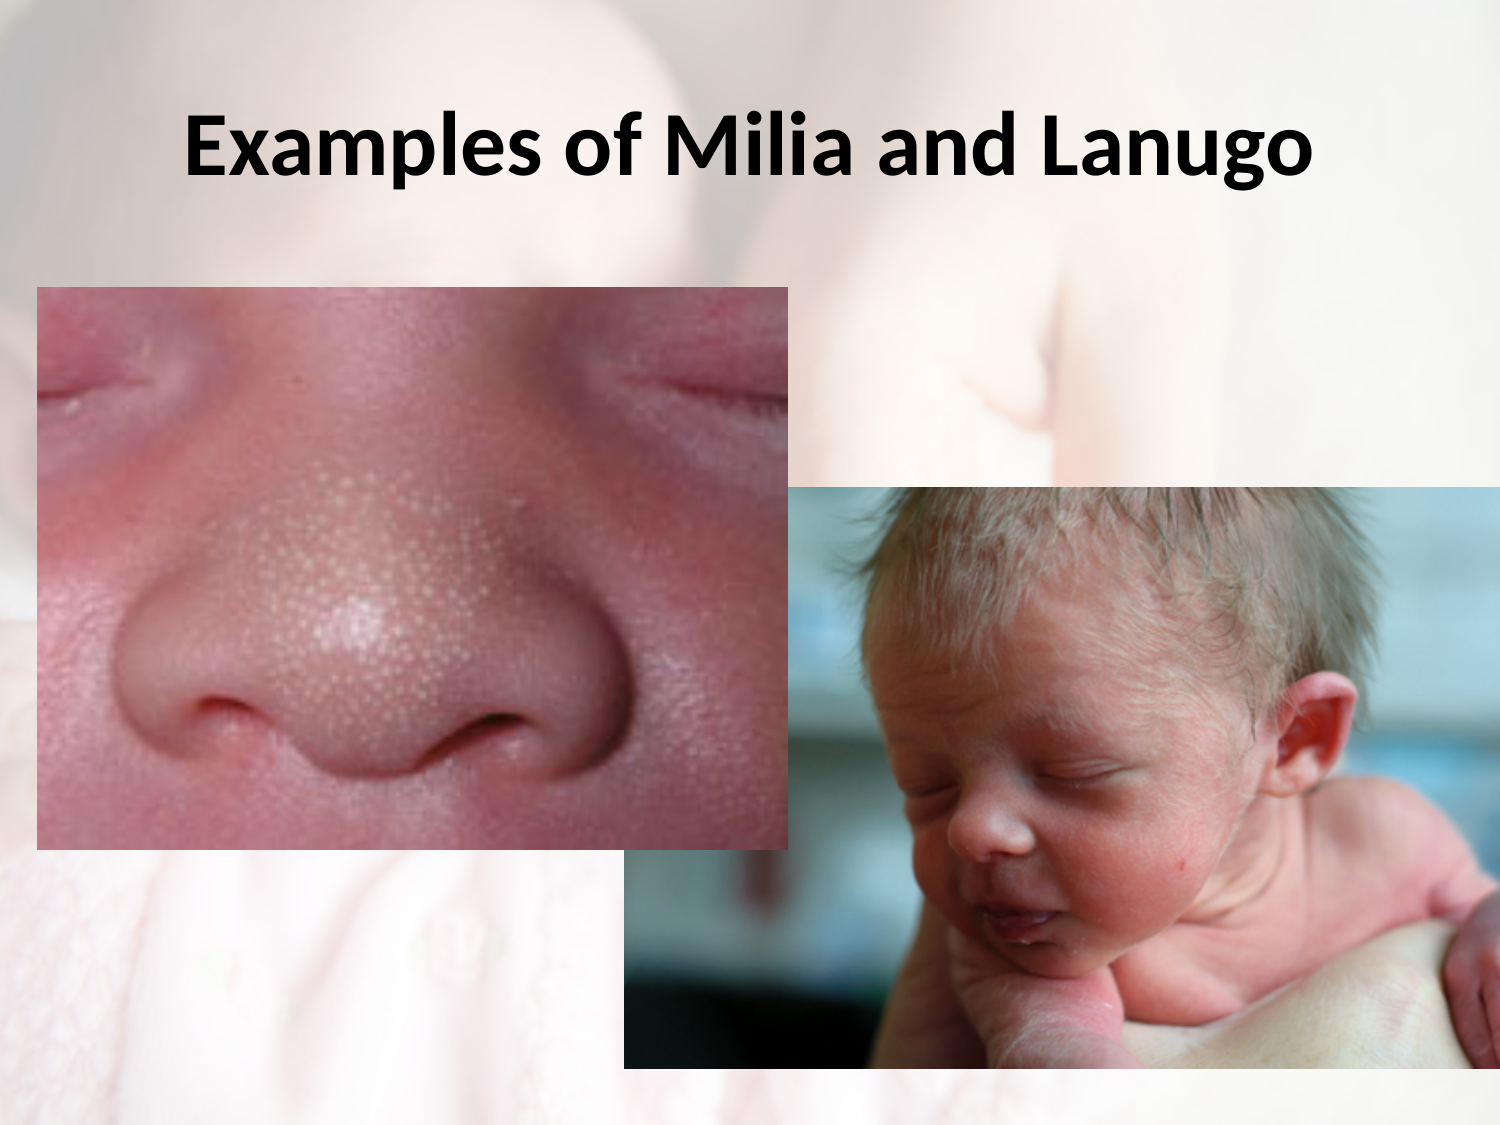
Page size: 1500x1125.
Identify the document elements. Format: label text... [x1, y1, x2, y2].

picture [624, 487, 1500, 1070]
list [37, 287, 788, 851]
title Examples of Milia and Lanugo [75, 45, 1425, 233]
